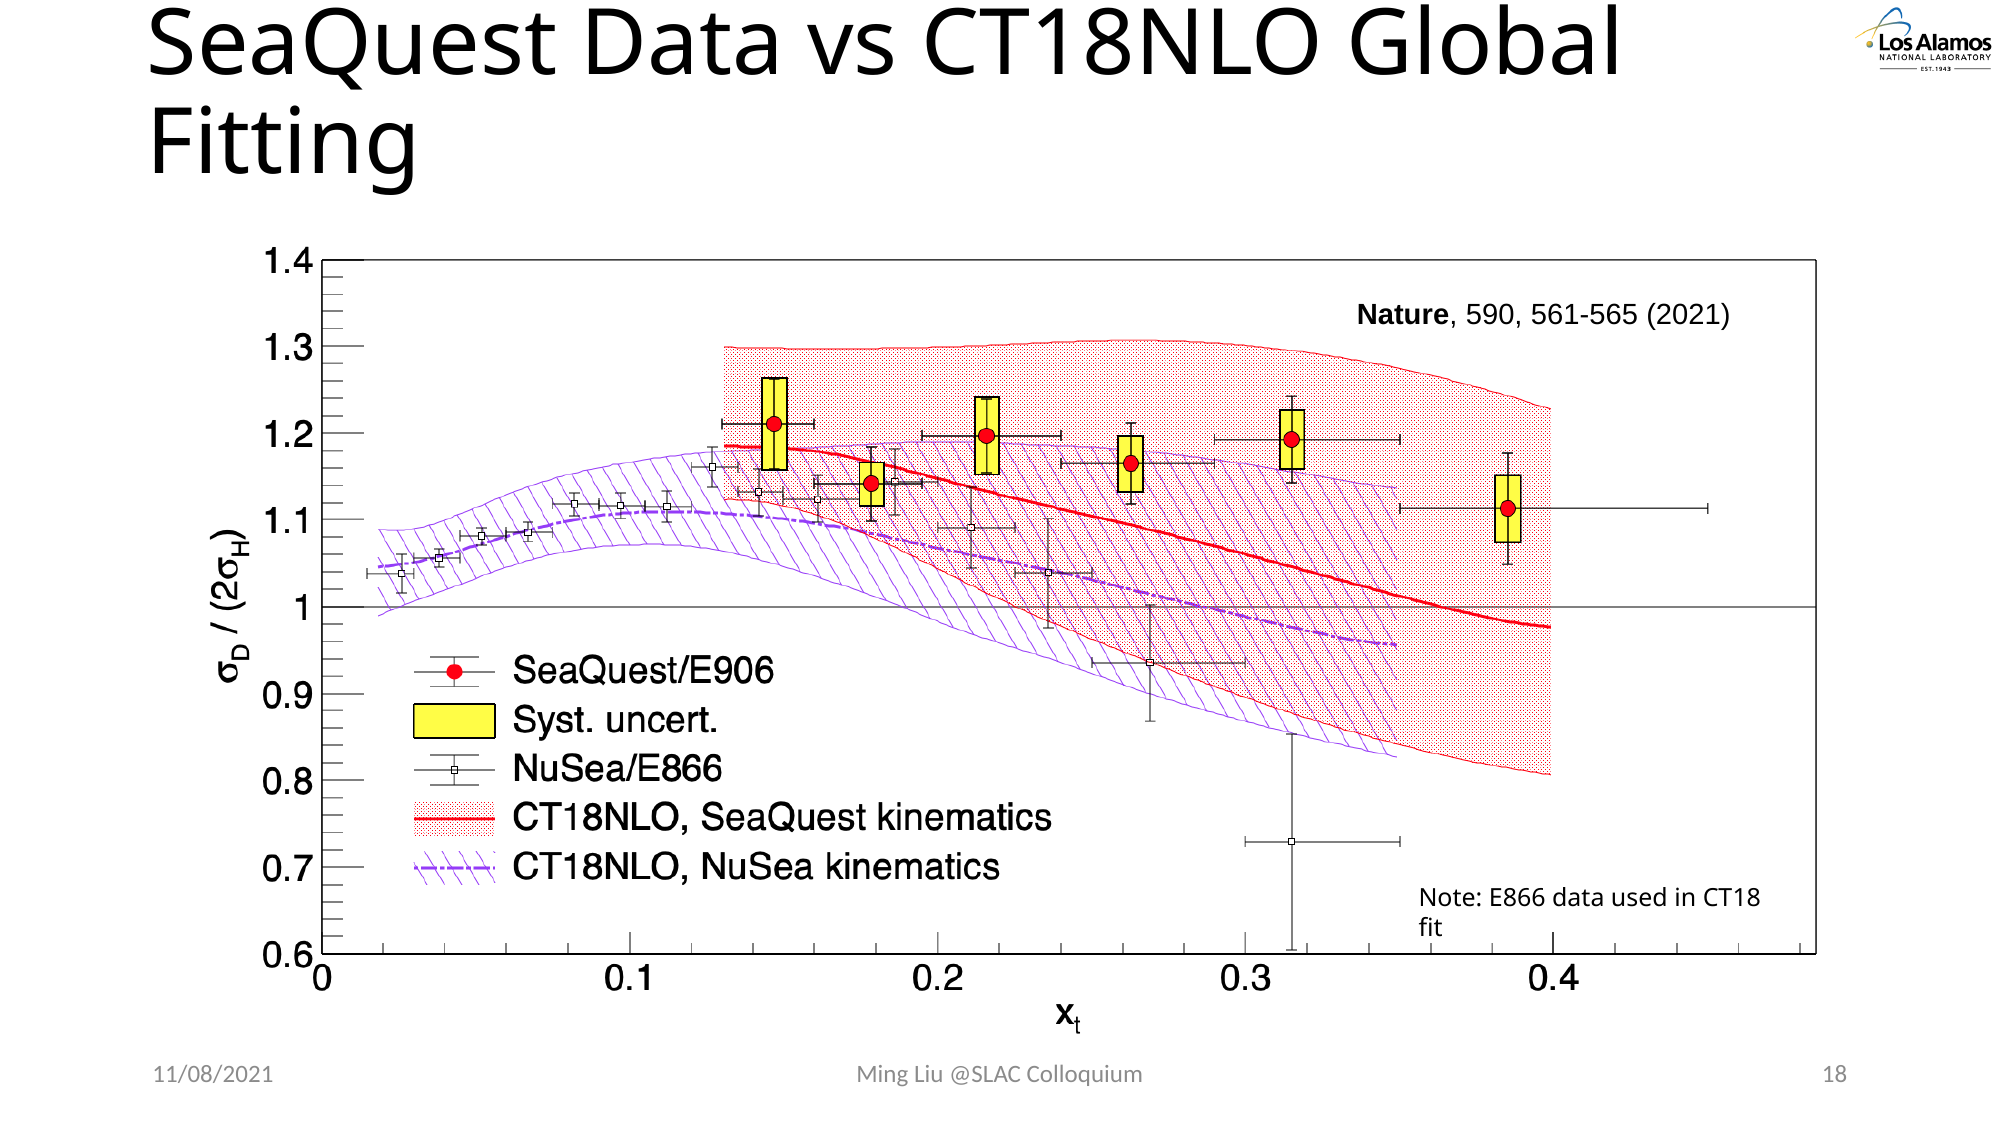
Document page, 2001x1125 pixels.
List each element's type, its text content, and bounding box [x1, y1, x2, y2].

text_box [197, 239, 1857, 1056]
title SeaQuest Data vs CT18NLO Global Fitting [131, 7, 1857, 182]
slide_number 18 [1412, 1042, 1863, 1103]
footer Ming Liu @SLAC Colloquium [662, 1056, 1338, 1103]
picture [1853, 0, 1998, 87]
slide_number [137, 1042, 588, 1103]
